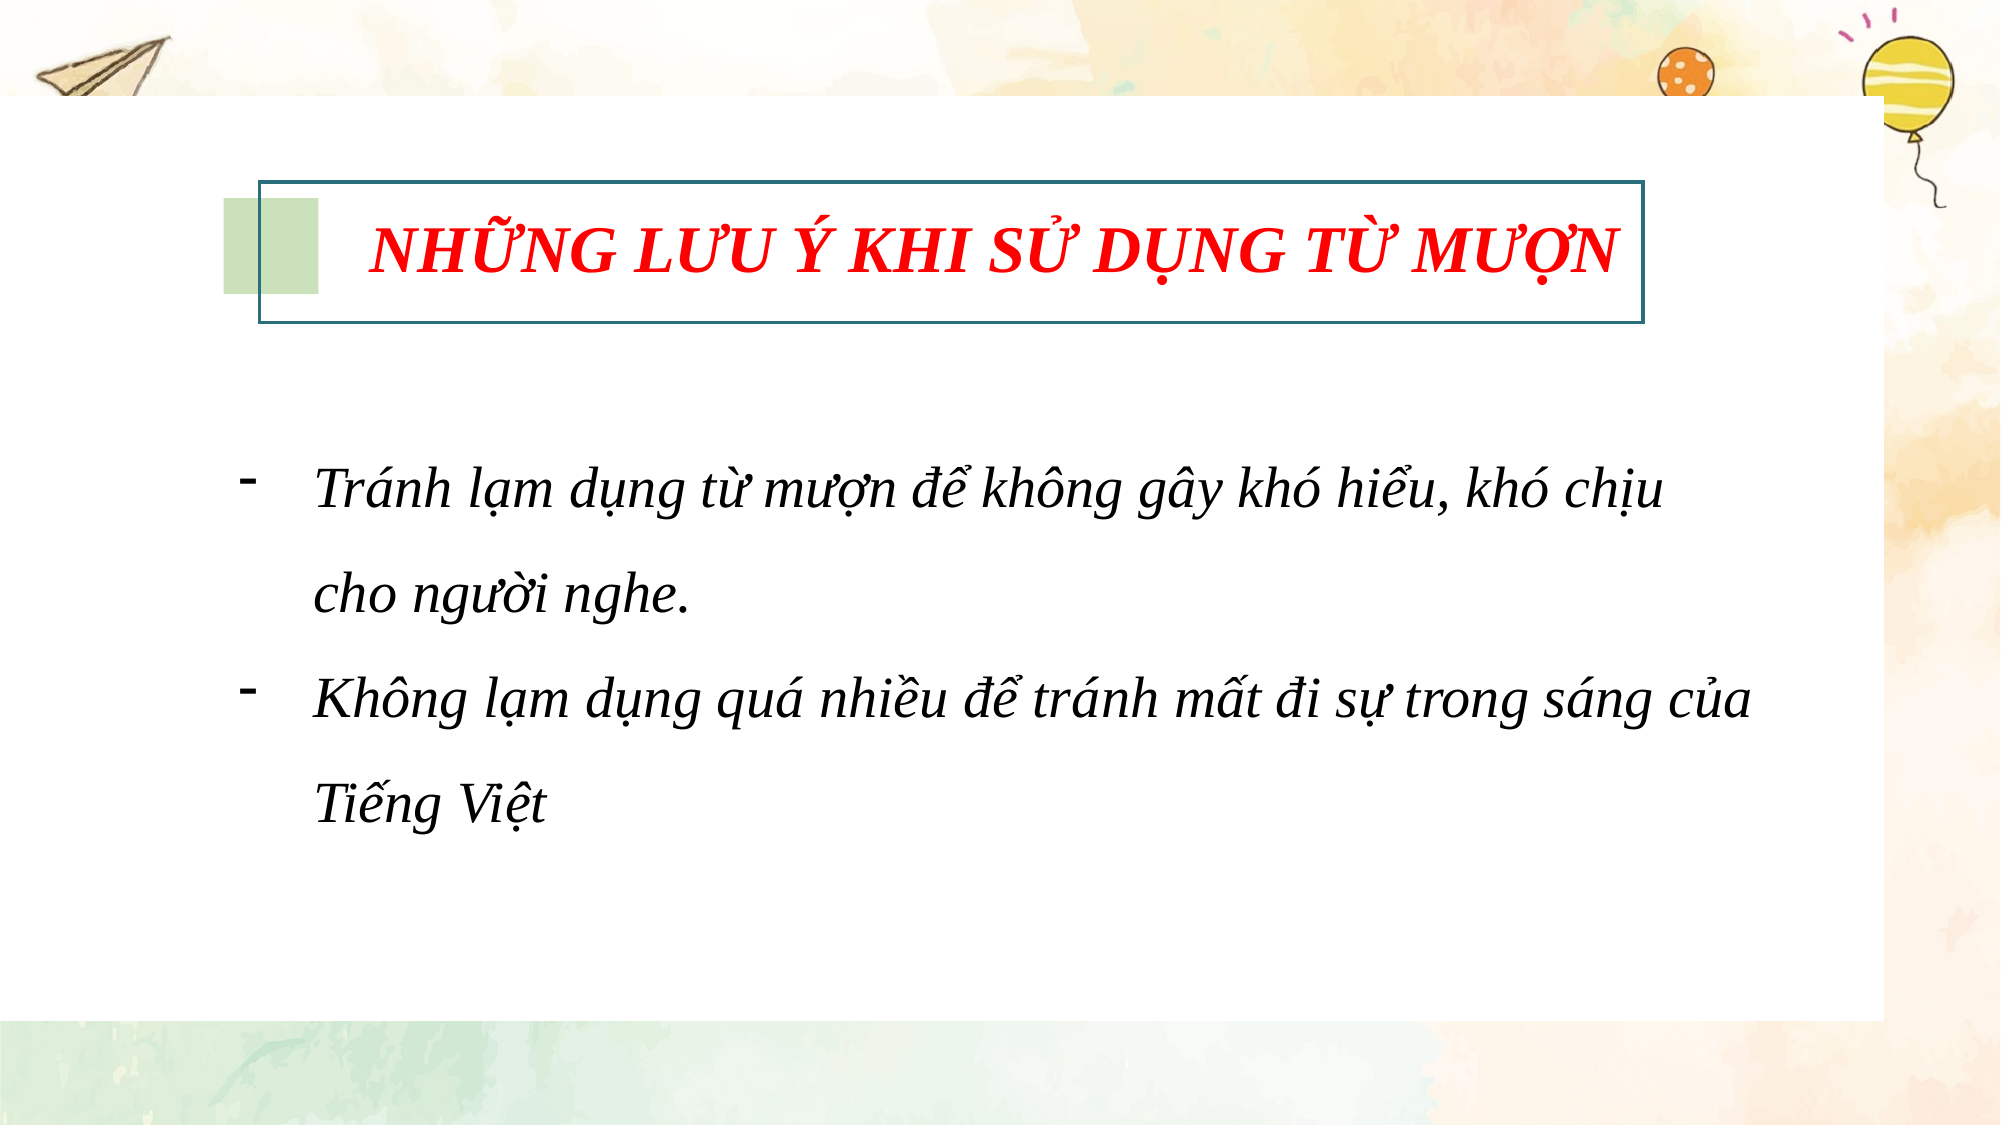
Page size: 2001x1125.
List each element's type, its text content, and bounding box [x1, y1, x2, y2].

text_box Tránh lạm dụng từ mượn để không gây khó hiểu, khó chịu cho người nghe. Không lạm dụng quá nhiều để tránh mất đi sự trong sáng của Tiếng Việt [223, 407, 1770, 842]
text_box [223, 198, 259, 295]
text_box [259, 181, 1643, 323]
text_box NHỮNG LƯU Ý KHI SỬ DỤNG TỪ MƯỢN [354, 198, 1643, 293]
text_box [0, 96, 1884, 1021]
picture [0, 0, 2001, 1125]
